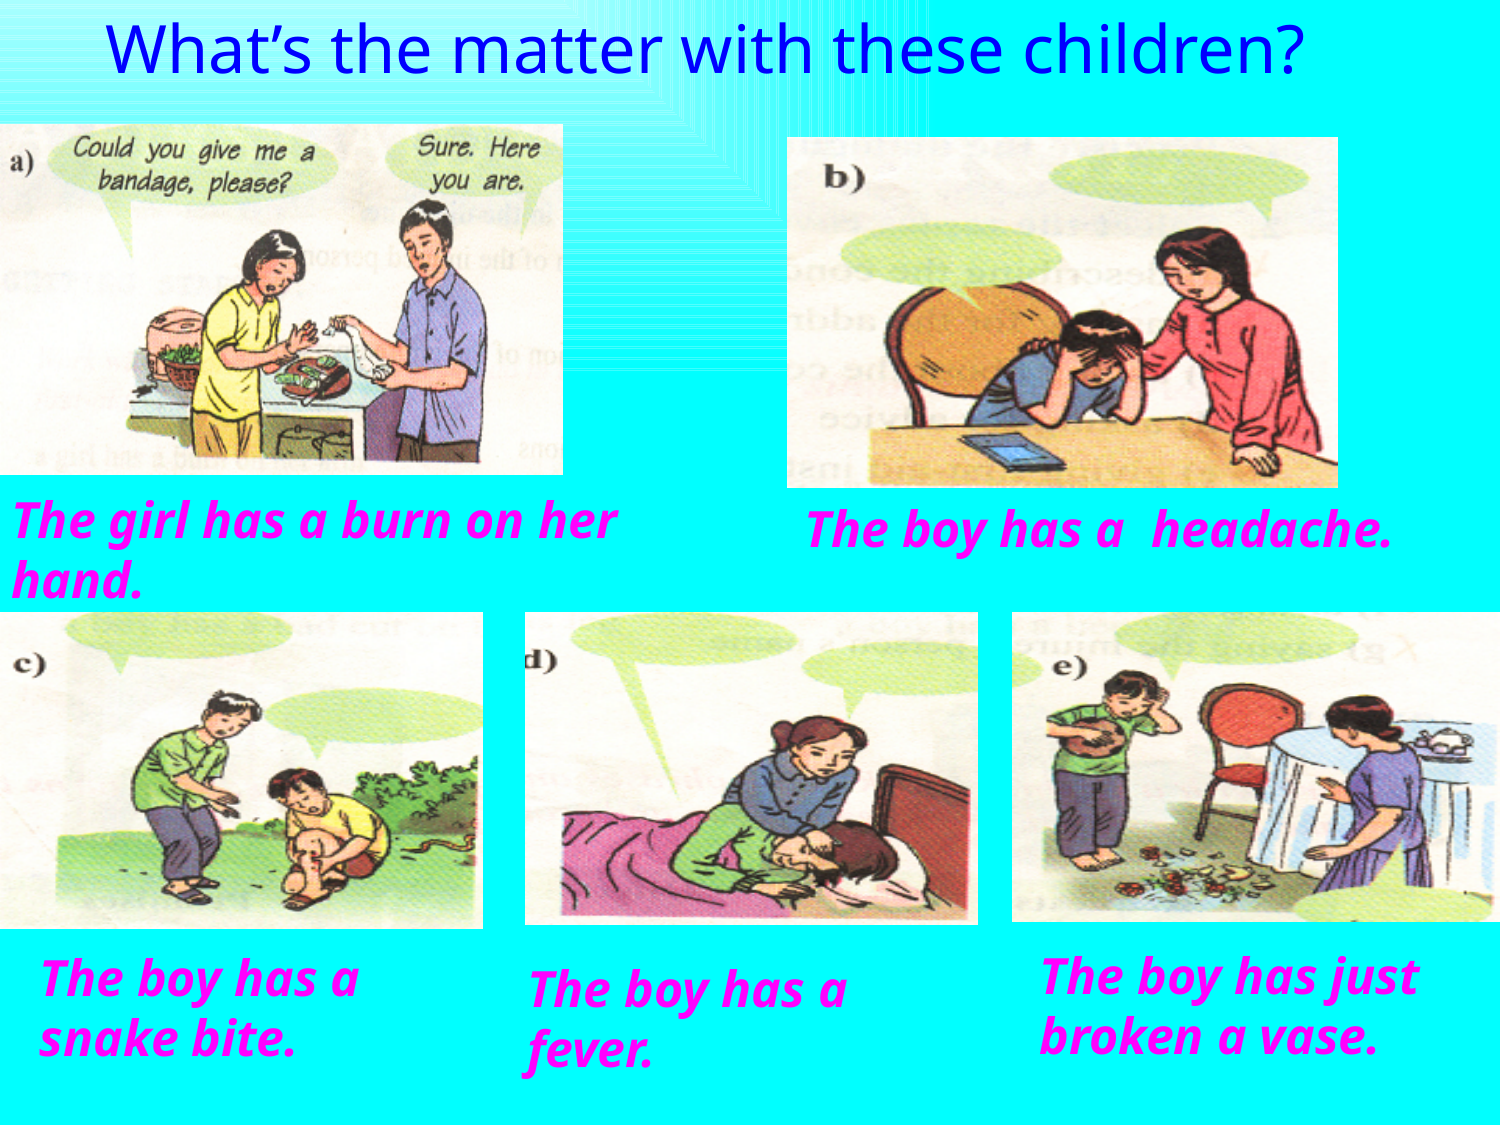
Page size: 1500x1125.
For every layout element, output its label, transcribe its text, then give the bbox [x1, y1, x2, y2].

picture [787, 137, 1338, 488]
picture [0, 124, 563, 476]
picture [0, 612, 483, 929]
picture [1012, 612, 1500, 922]
text_box The boy has a fever. [512, 949, 975, 1085]
text_box The girl has a burn on her hand. [0, 481, 635, 616]
text_box What’s the matter with these children? [0, 0, 1413, 95]
text_box The boy has just broken a vase. [1025, 937, 1438, 1073]
picture [524, 612, 978, 925]
text_box The boy has a snake bite. [24, 938, 500, 1074]
text_box The boy has a headache. [790, 490, 1428, 565]
